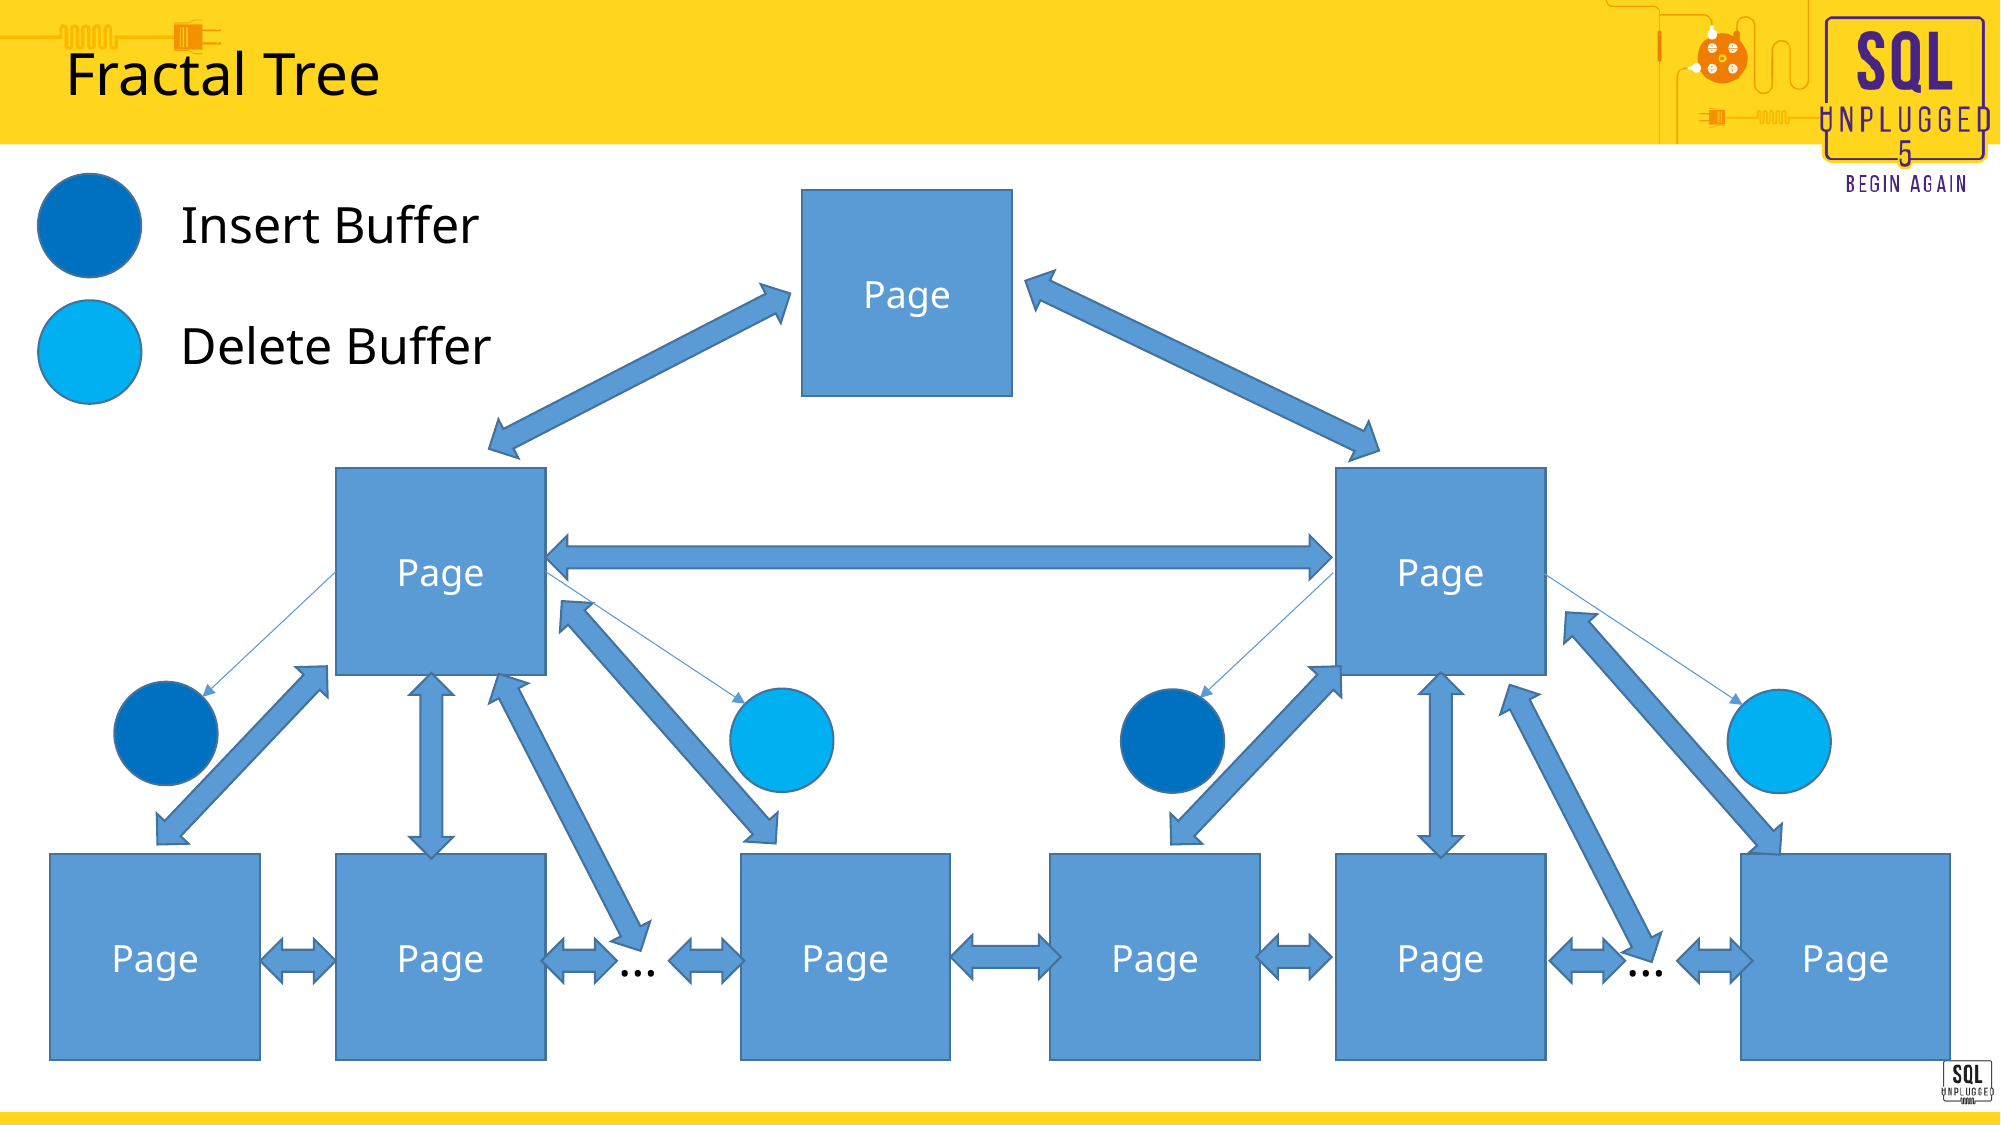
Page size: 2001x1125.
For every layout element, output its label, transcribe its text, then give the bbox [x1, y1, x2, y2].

text_box [1254, 932, 1334, 982]
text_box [202, 571, 336, 697]
text_box Insert Buffer [166, 186, 661, 261]
title Fractal Tree [50, 38, 1851, 126]
text_box Page [1049, 853, 1261, 1061]
text_box [37, 299, 143, 405]
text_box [545, 571, 746, 704]
text_box Page [801, 189, 1013, 397]
text_box Page [1335, 853, 1547, 1061]
text_box [1169, 699, 1326, 846]
text_box [155, 697, 315, 846]
text_box [1498, 683, 1664, 964]
text_box [1675, 936, 1755, 986]
text_box [1726, 688, 1832, 795]
text_box [1024, 268, 1381, 463]
text_box [636, 704, 779, 845]
text_box [487, 672, 652, 953]
text_box [667, 936, 746, 986]
text_box Page [1335, 467, 1547, 676]
text_box [258, 936, 338, 986]
picture [0, 0, 2001, 1125]
text_box [1631, 705, 1783, 856]
text_box [406, 671, 456, 861]
text_box … [1611, 919, 1716, 994]
text_box [1548, 936, 1627, 986]
text_box [487, 382, 645, 461]
text_box Page [335, 853, 547, 1061]
text_box … [603, 919, 708, 994]
text_box Delete Buffer [165, 306, 660, 382]
text_box [1334, 665, 1343, 700]
text_box [660, 282, 792, 375]
text_box [948, 932, 1063, 982]
text_box [113, 680, 219, 787]
text_box Page [335, 467, 547, 676]
text_box [729, 687, 835, 794]
text_box [543, 532, 1334, 572]
text_box [1416, 670, 1466, 860]
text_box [1542, 572, 1743, 705]
text_box [539, 936, 619, 986]
text_box [1119, 688, 1226, 794]
text_box Page [49, 853, 261, 1061]
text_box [1199, 572, 1334, 699]
text_box Page [1740, 853, 1951, 1061]
text_box Page [740, 853, 951, 1061]
text_box [36, 172, 143, 279]
